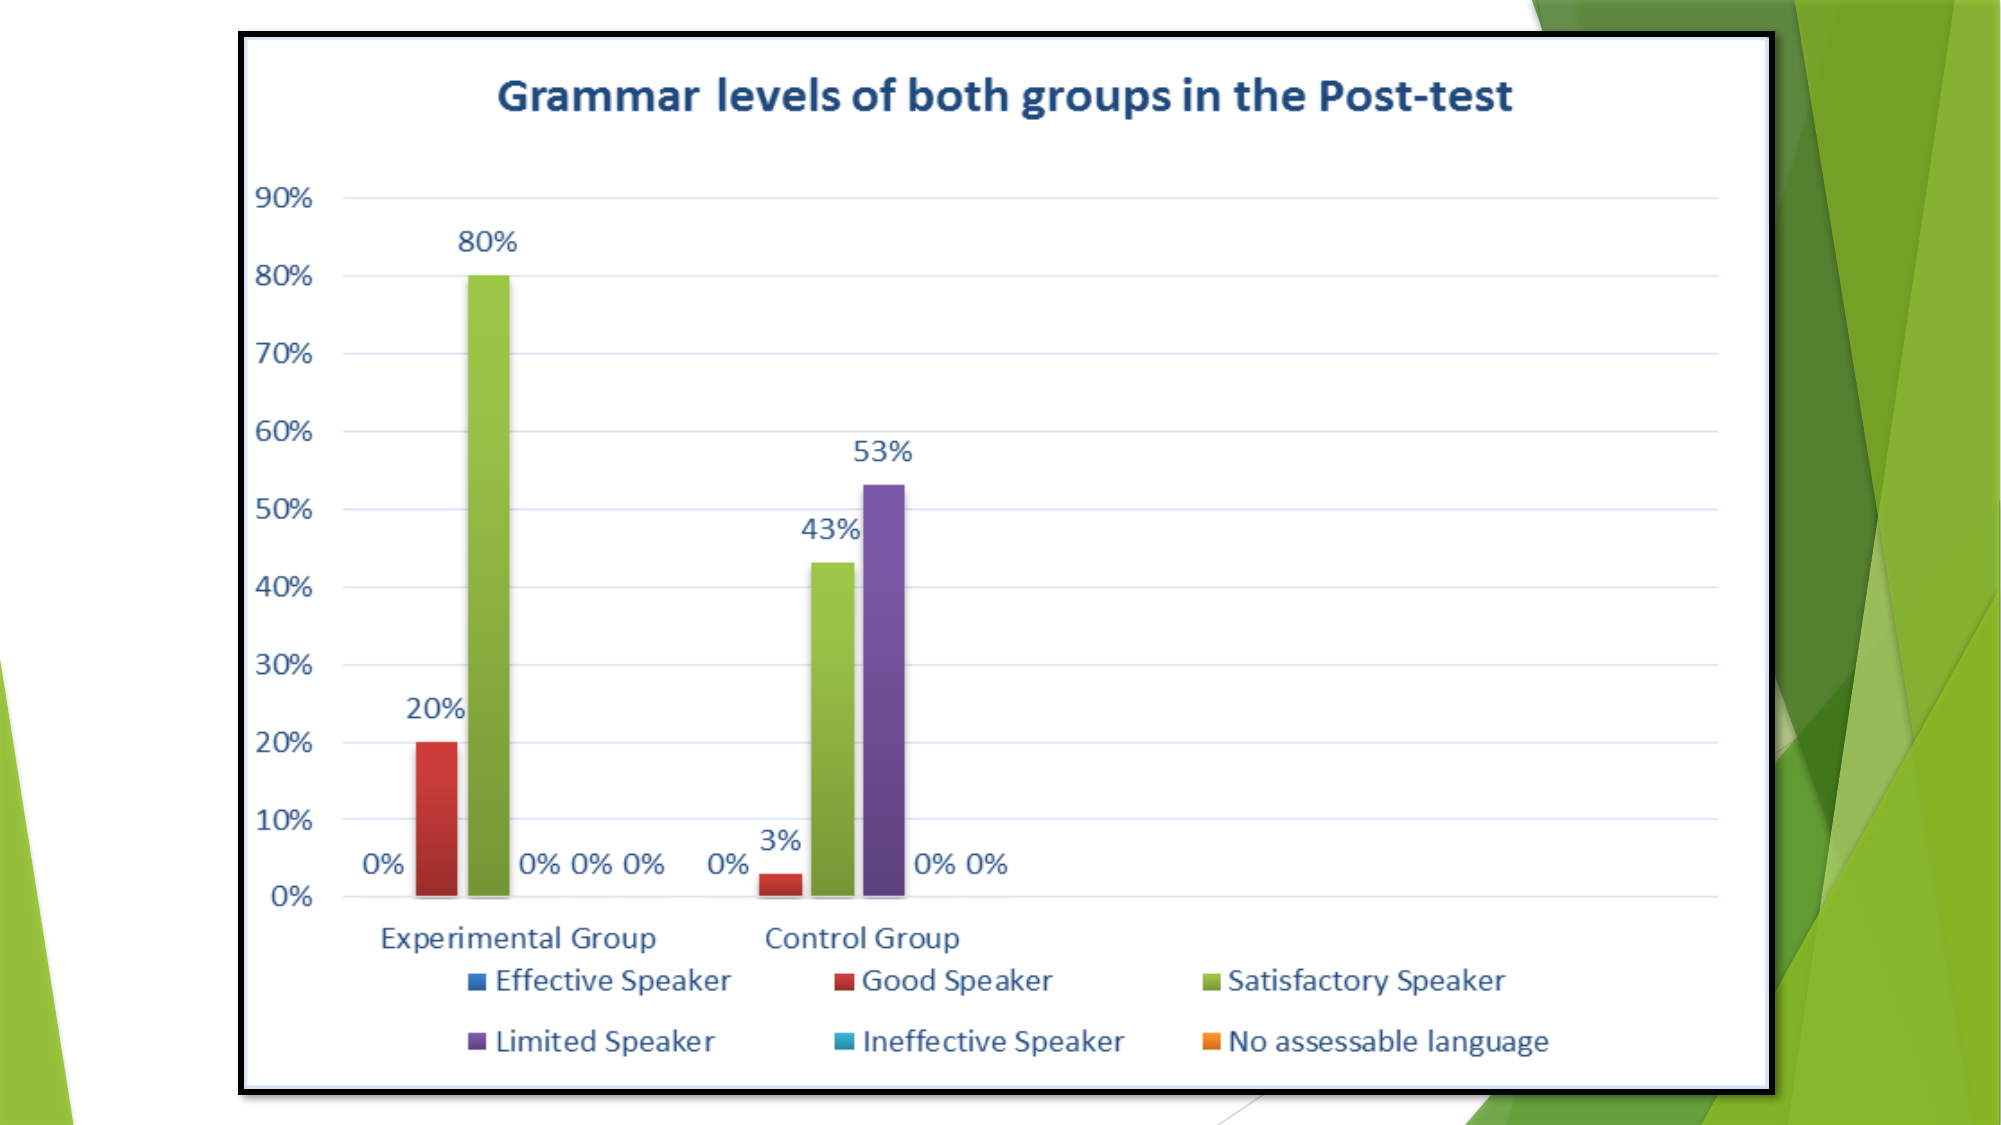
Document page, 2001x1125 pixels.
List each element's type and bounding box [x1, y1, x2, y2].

list [243, 36, 1770, 1090]
